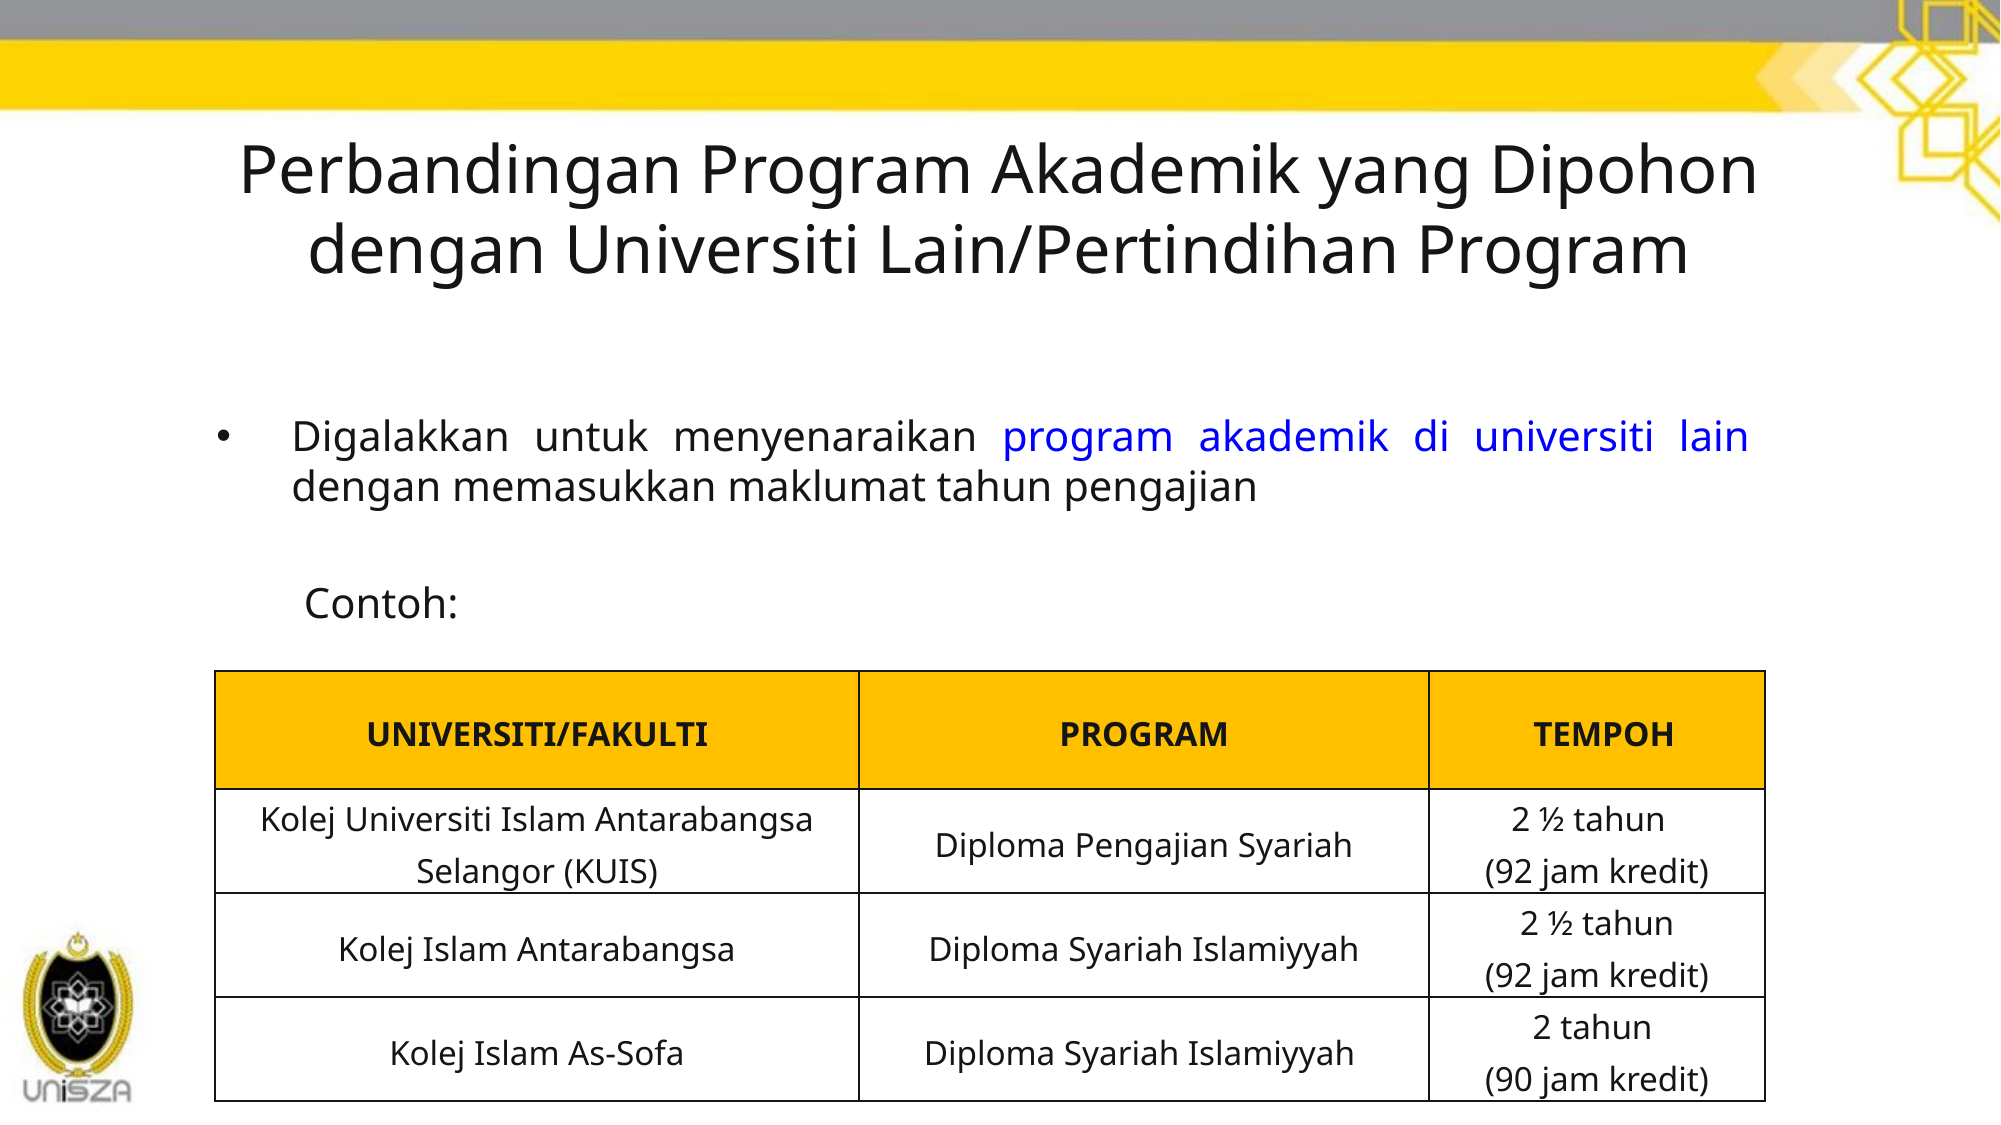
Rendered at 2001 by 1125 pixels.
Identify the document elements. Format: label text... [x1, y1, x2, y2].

table_header UNIVERSITI/FAKULTI [216, 672, 858, 788]
table_cell Diploma Syariah Islamiyyah [860, 894, 1428, 996]
picture [0, 0, 2001, 1125]
table_cell 2 tahun (90 jam kredit) [1430, 998, 1764, 1100]
table_cell Diploma Pengajian Syariah [860, 790, 1428, 892]
table_cell 2 ½ tahun (92 jam kredit) [1430, 790, 1764, 892]
table_cell Kolej Islam As-Sofa [216, 998, 858, 1100]
table_cell Kolej Islam Antarabangsa [216, 894, 858, 996]
table_header TEMPOH [1430, 672, 1764, 788]
table_cell 2 ½ tahun (92 jam kredit) [1430, 894, 1764, 996]
title Perbandingan Program Akademik yang Dipohon dengan Universiti Lain/Pertindihan Program [99, 113, 1900, 302]
list Digalakkan untuk menyenaraikan program akademik di universiti lain dengan memasukkan maklumat tahun pengajian Contoh: [201, 402, 1766, 1005]
table_cell Kolej Universiti Islam Antarabangsa Selangor (KUIS) [216, 790, 858, 892]
table_cell Diploma Syariah Islamiyyah [860, 998, 1428, 1100]
table_header PROGRAM [860, 672, 1428, 788]
